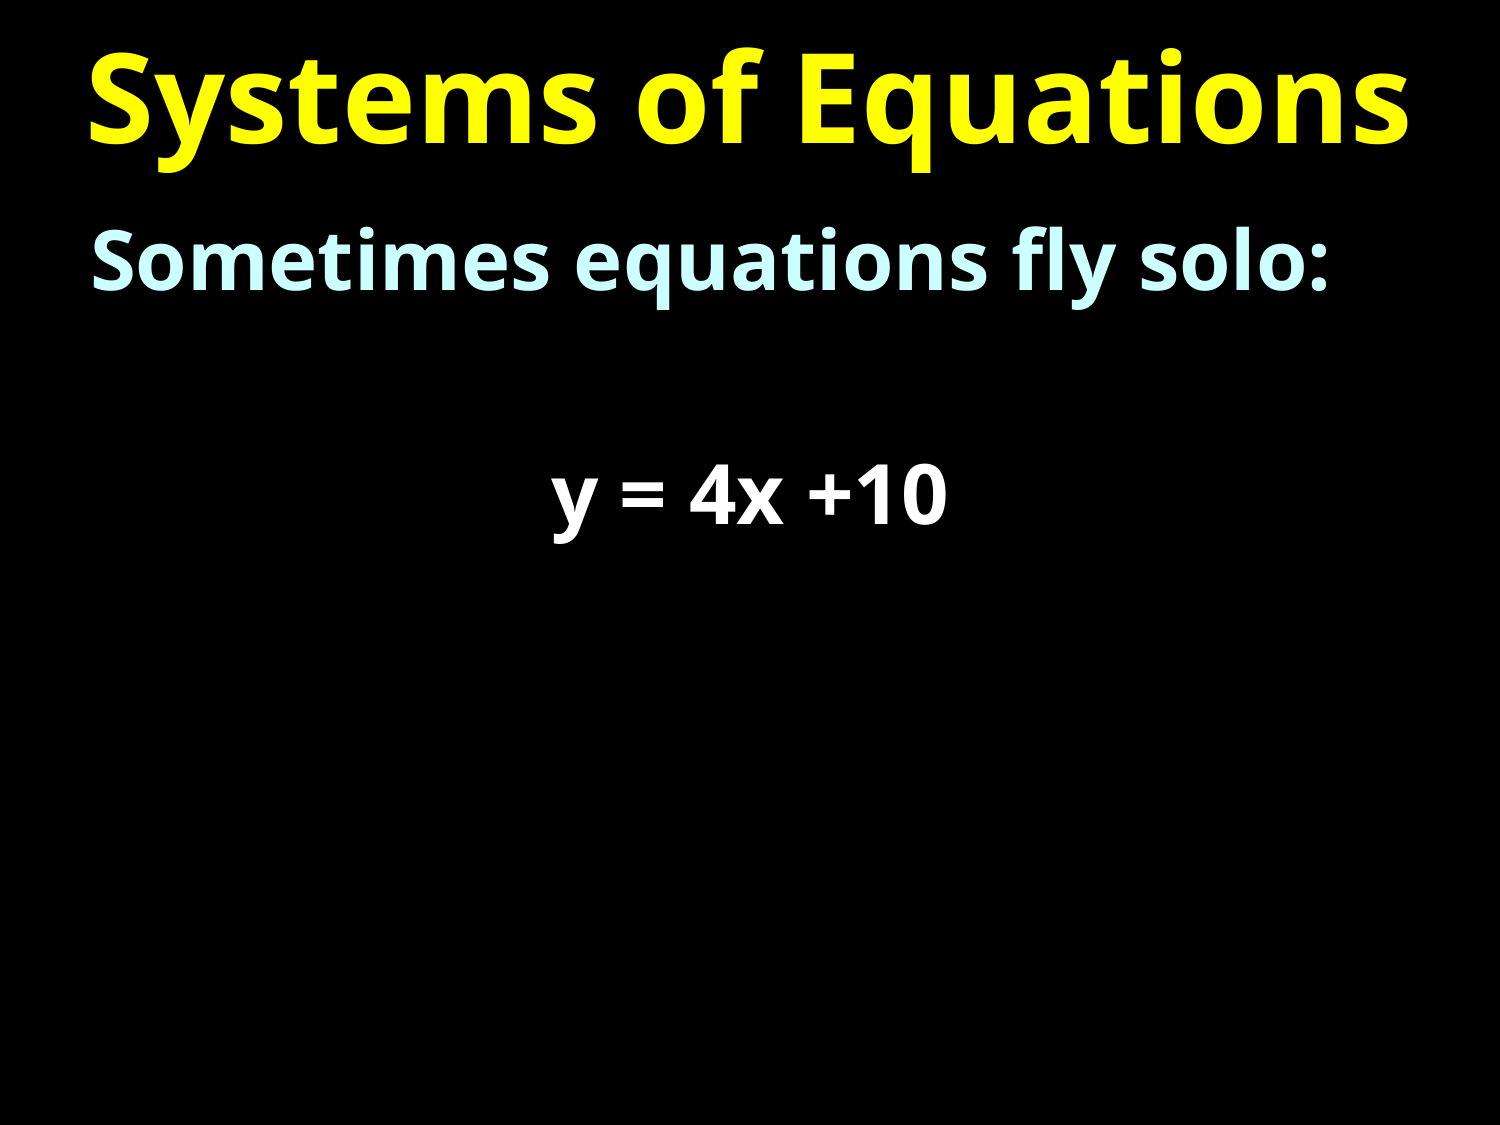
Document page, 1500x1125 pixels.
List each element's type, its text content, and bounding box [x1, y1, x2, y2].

list Sometimes equations fly solo: y = 4x +10 [75, 200, 1425, 1125]
title Systems of Equations [0, 0, 1500, 188]
